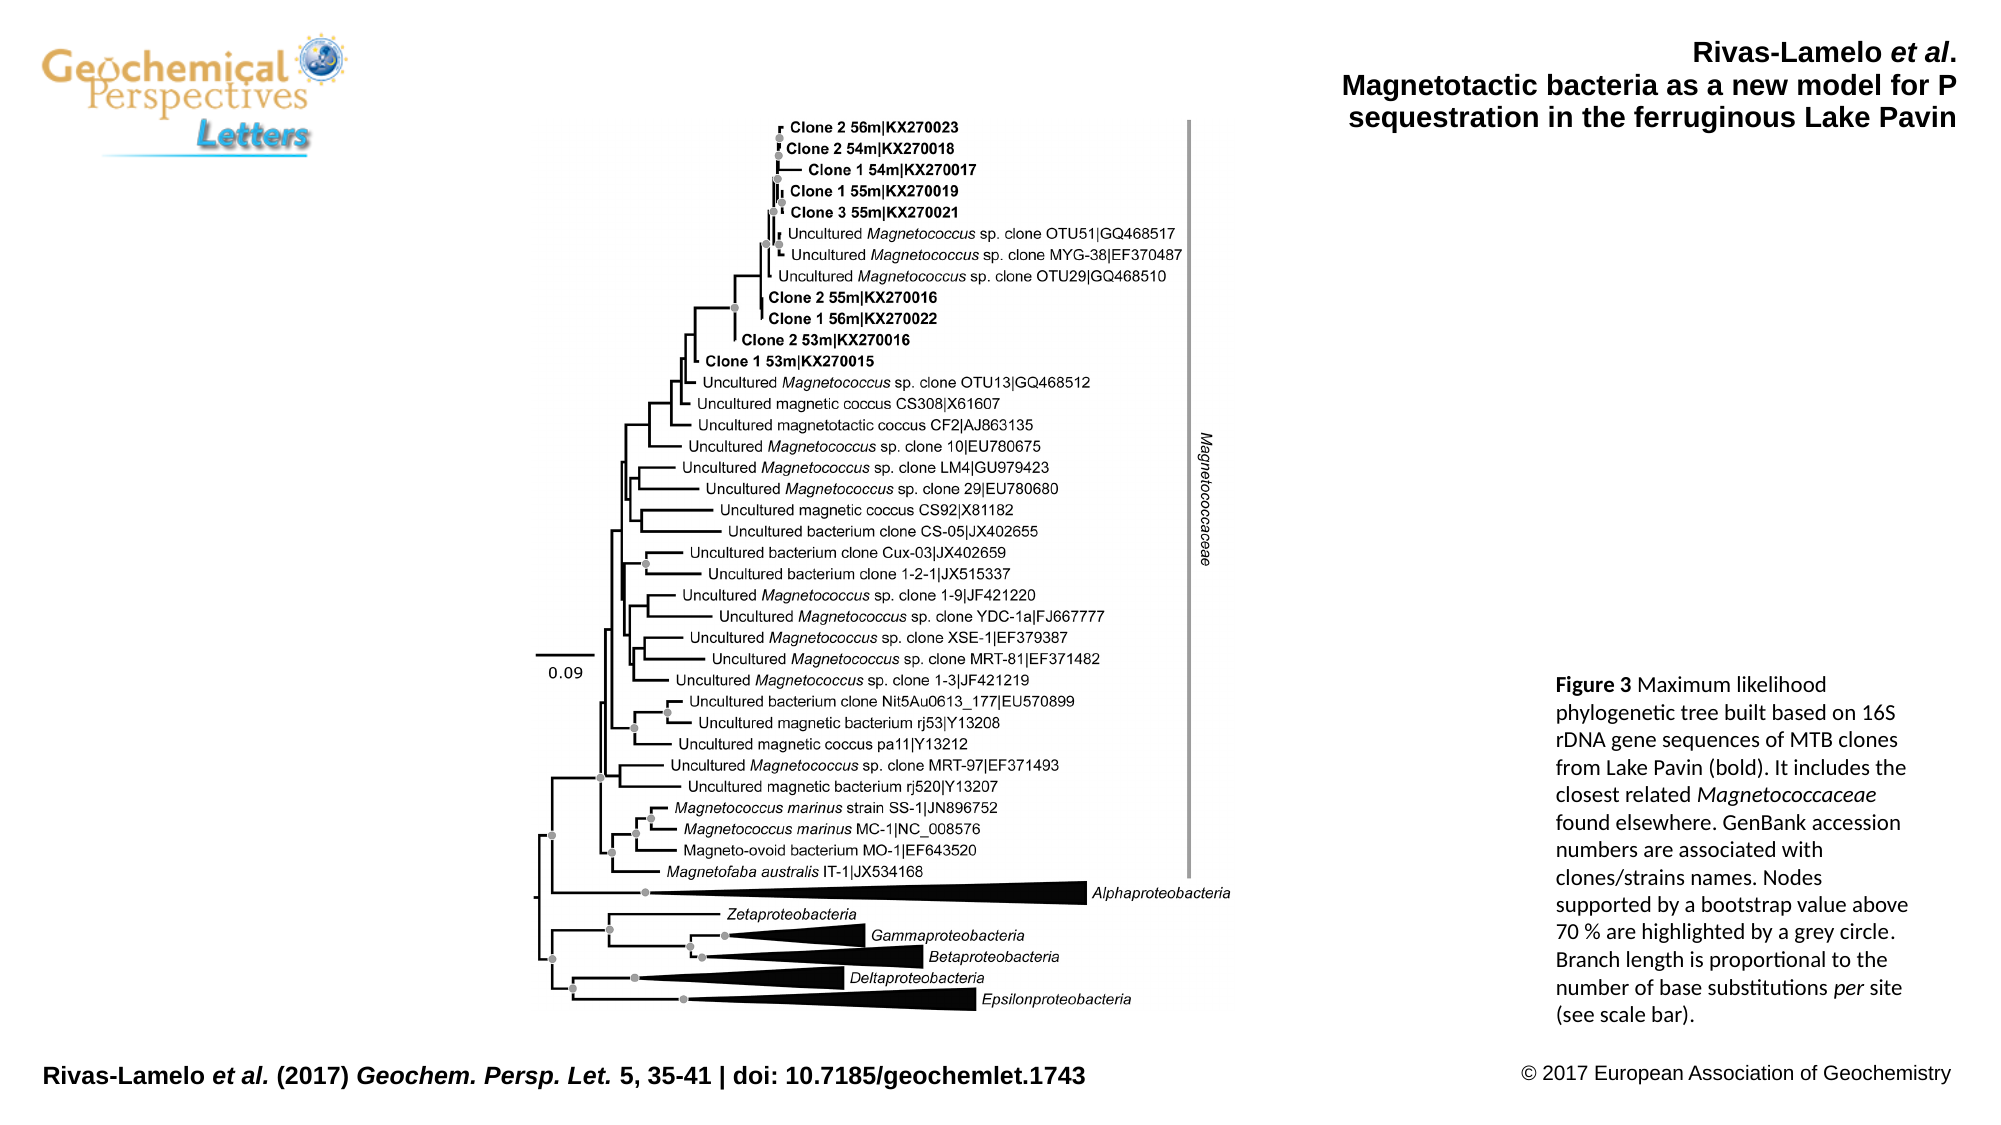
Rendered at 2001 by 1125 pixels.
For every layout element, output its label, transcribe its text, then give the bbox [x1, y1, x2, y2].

text_box Rivas-Lamelo et al. (2017) Geochem. Persp. Let. 5, 35-41 | doi: 10.7185/geochemlet.1743 [35, 1061, 1235, 1110]
text_box © 2017 European Association of Geochemistry [1521, 1061, 1953, 1108]
picture [531, 118, 1235, 1011]
text_box Figure 3 Maximum likelihood phylogenetic tree built based on 16S rDNA gene sequences of MTB clones from Lake Pavin (bold). It includes the closest related Magnetococcaceae found elsewhere. GenBank accession numbers are associated with clones/strains names. Nodes supported by a bootstrap value above 70 % are highlighted by a grey circle. Branch length is proportional to the number of base substitutions per site (see scale bar). [1541, 662, 1933, 1035]
text_box Rivas-Lamelo et al. Magnetotactic bacteria as a new model for P sequestration in the ferruginous Lake Pavin [1234, 29, 1973, 142]
picture [35, 29, 368, 167]
